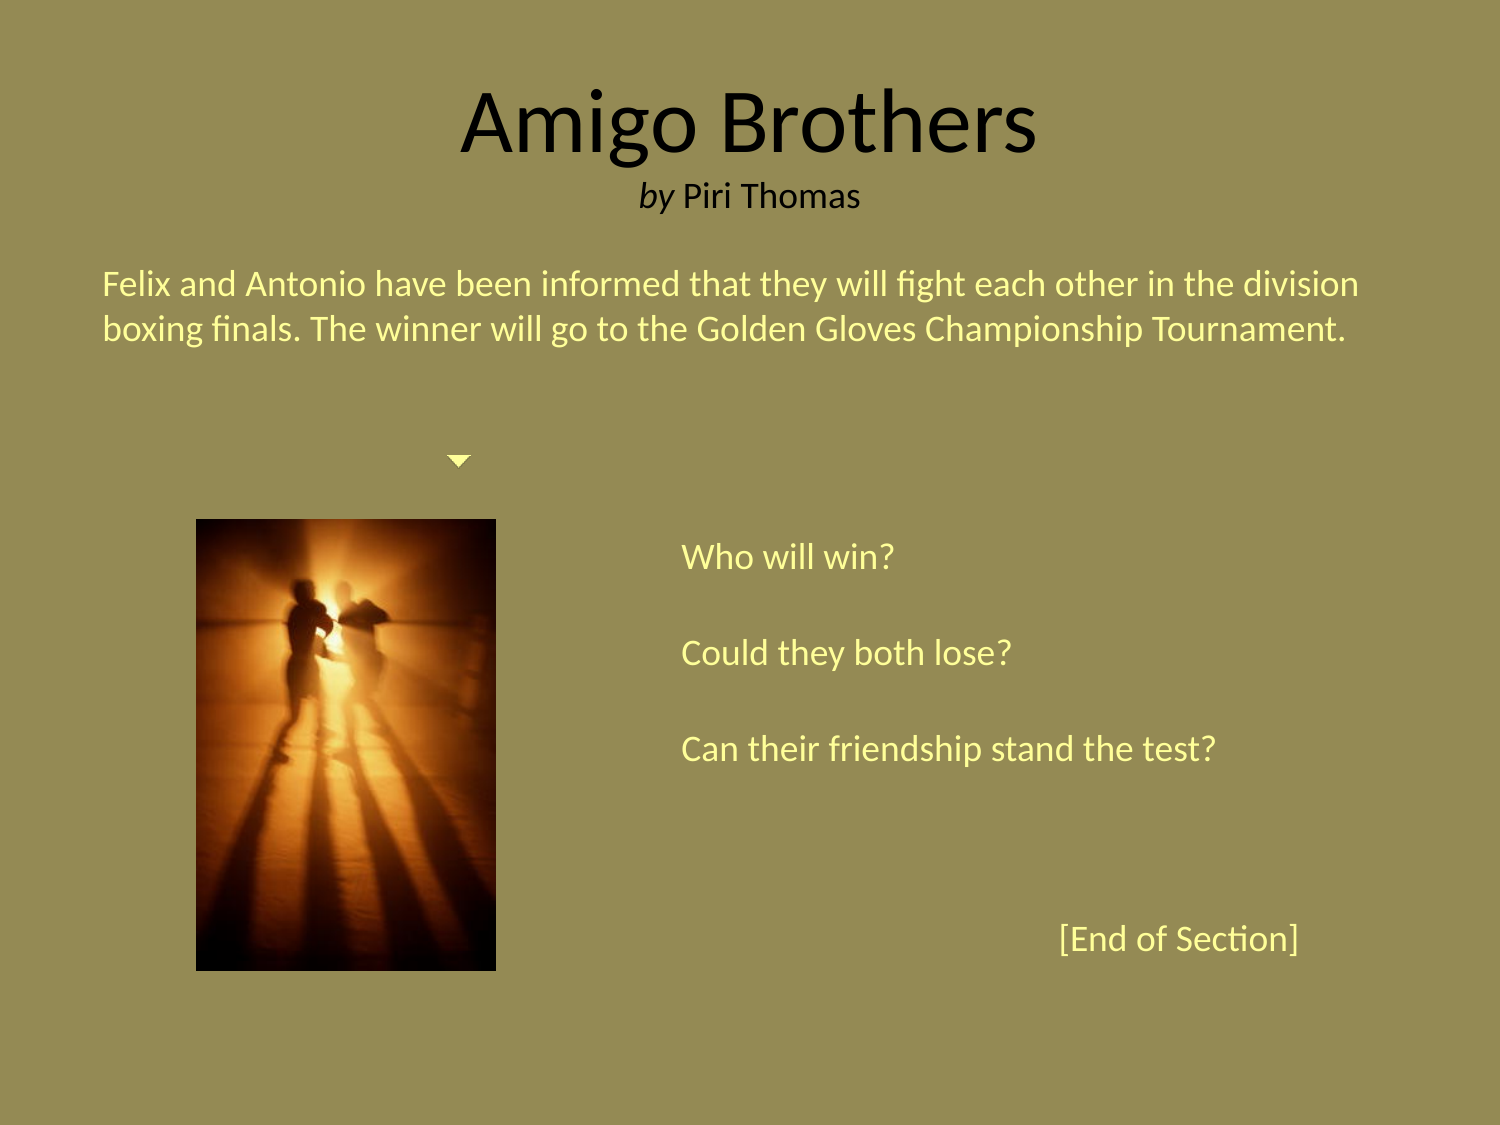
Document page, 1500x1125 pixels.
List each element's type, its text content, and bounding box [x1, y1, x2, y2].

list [196, 518, 496, 971]
title Amigo Brothers by Piri Thomas [75, 45, 1425, 233]
text_box Who will win? [666, 524, 1403, 585]
picture [447, 455, 472, 472]
text_box Can their friendship stand the test? [666, 716, 1403, 777]
text_box Could they both lose? [666, 620, 1403, 681]
text_box Felix and Antonio have been informed that they will fight each other in the division boxing finals. The winner will go to the Golden Gloves Championship Tournament. [87, 252, 1439, 357]
text_box [End of Section] [1043, 906, 1444, 966]
